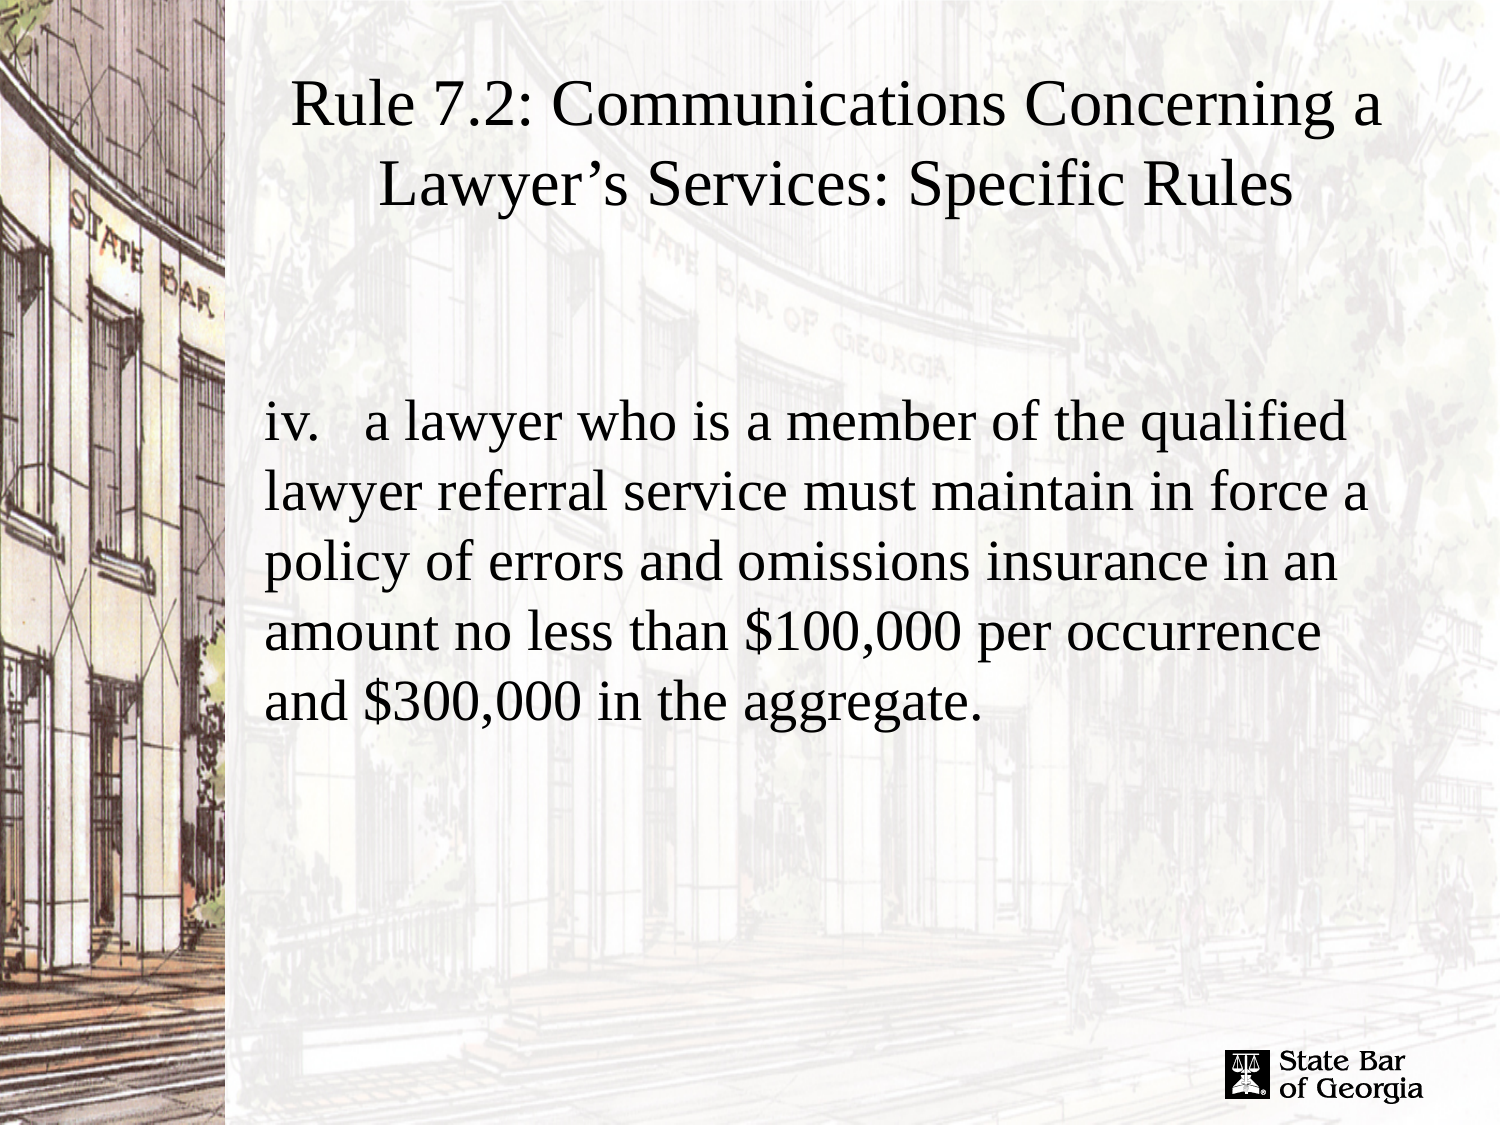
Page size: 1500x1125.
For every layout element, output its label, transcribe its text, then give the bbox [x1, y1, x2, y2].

title Rule 7.2: Communications Concerning a Lawyer’s Services: Specific Rules [249, 45, 1425, 233]
list iv. a lawyer who is a member of the qualified lawyer referral service must maintain in force a policy of errors and omissions insurance in an amount no less than $100,000 per occurrence and $300,000 in the aggregate. [249, 375, 1425, 825]
picture [0, 0, 1500, 1125]
